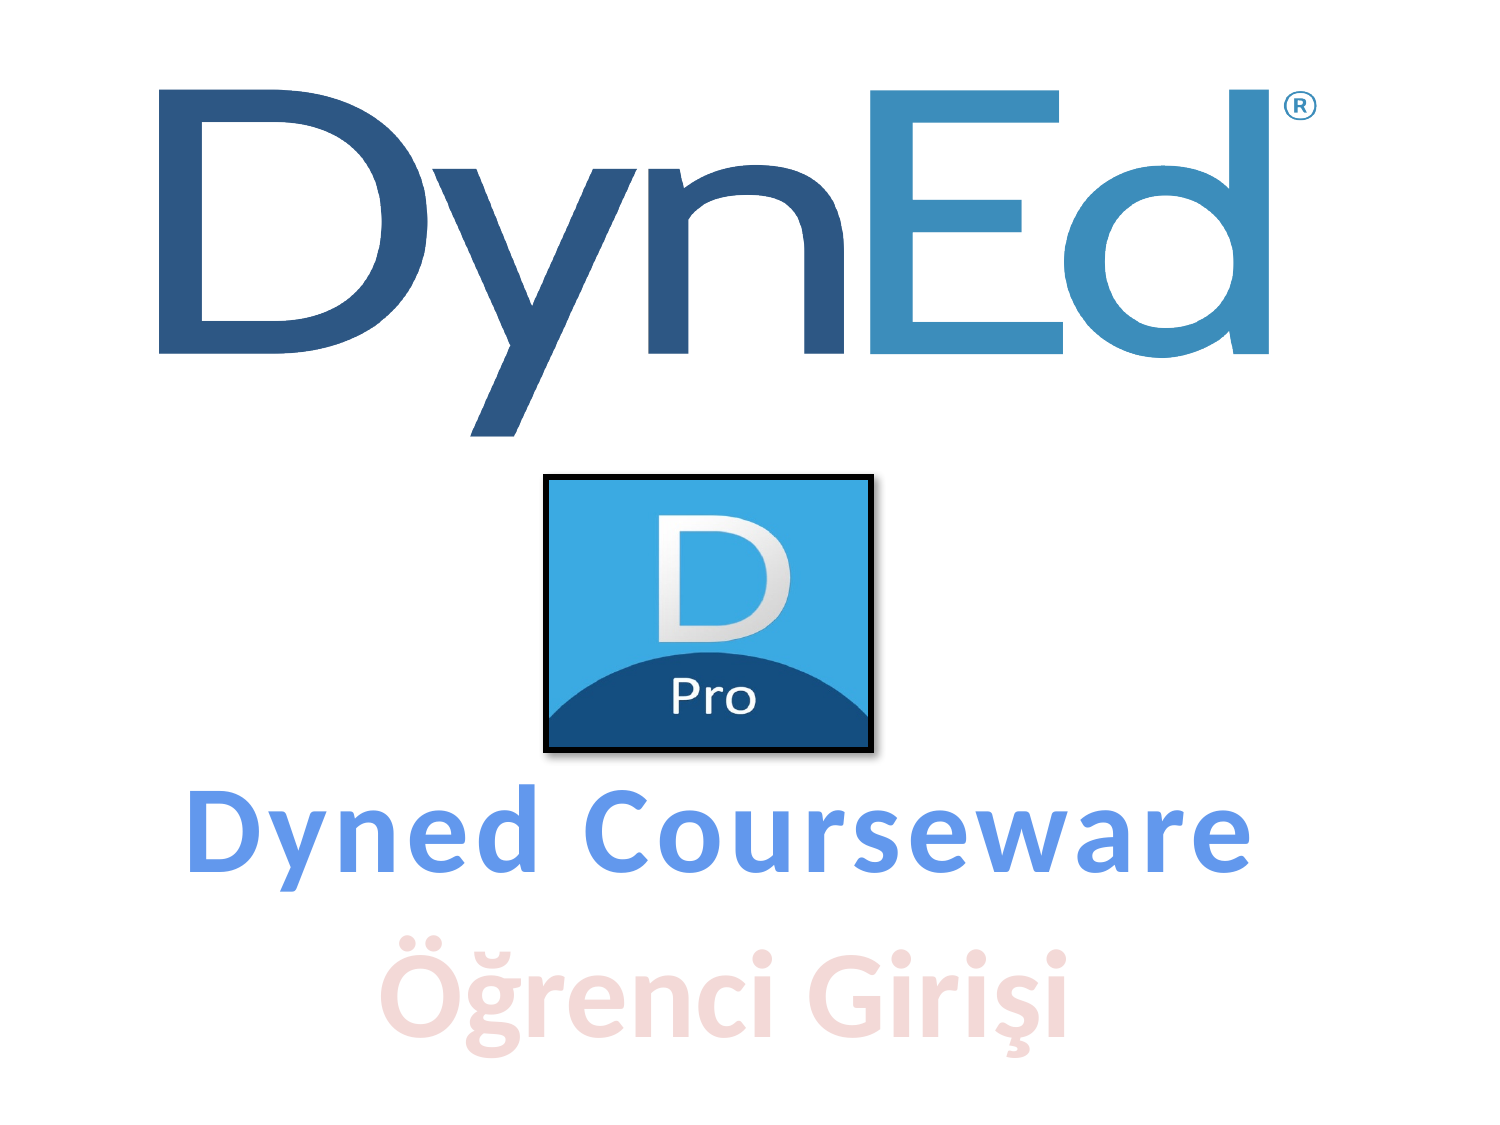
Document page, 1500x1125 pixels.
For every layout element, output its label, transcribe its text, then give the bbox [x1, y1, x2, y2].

text_box Dyned Courseware [168, 739, 1306, 905]
text_box Öğrenci Girişi [364, 905, 1089, 1070]
picture [159, 89, 1318, 437]
picture [548, 479, 869, 748]
